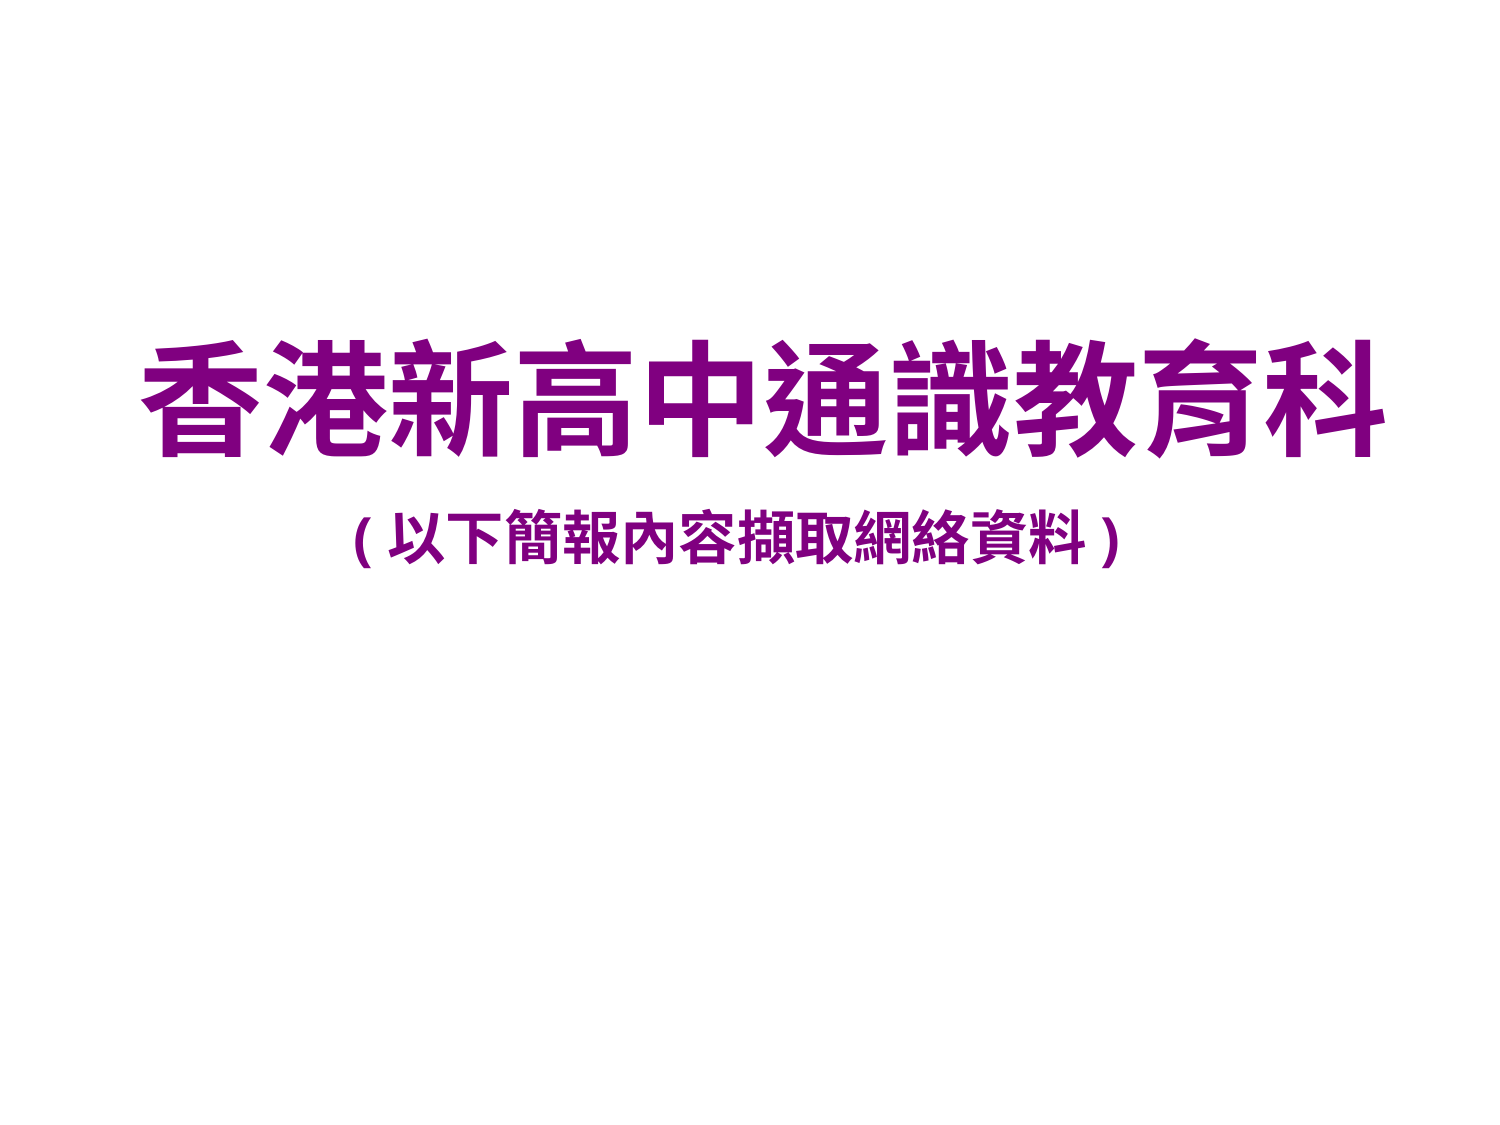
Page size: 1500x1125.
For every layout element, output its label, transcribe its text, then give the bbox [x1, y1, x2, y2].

text_box 香港新高中通識教育科 (以下簡報內容擷取網絡資料) [64, 314, 1436, 579]
